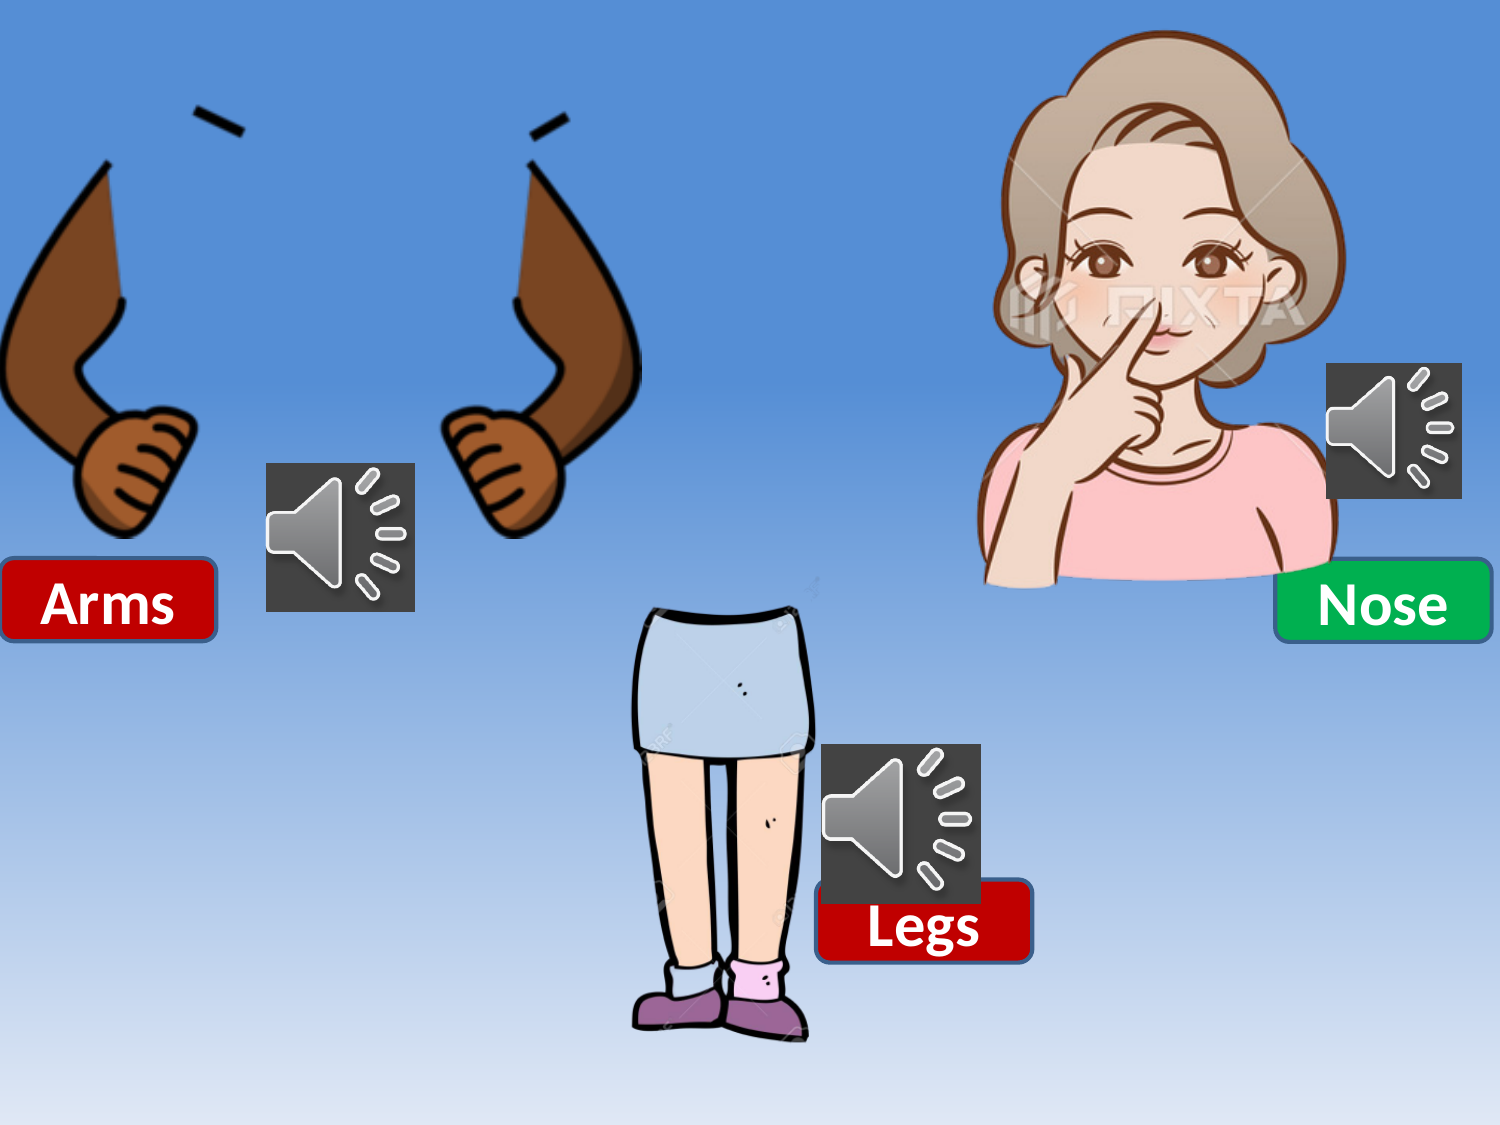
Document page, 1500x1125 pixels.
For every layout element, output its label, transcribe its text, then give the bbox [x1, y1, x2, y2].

picture [463, 0, 1492, 1084]
text_box Arms [0, 555, 219, 644]
text_box Legs [988, 877, 1035, 965]
picture [0, 99, 642, 614]
